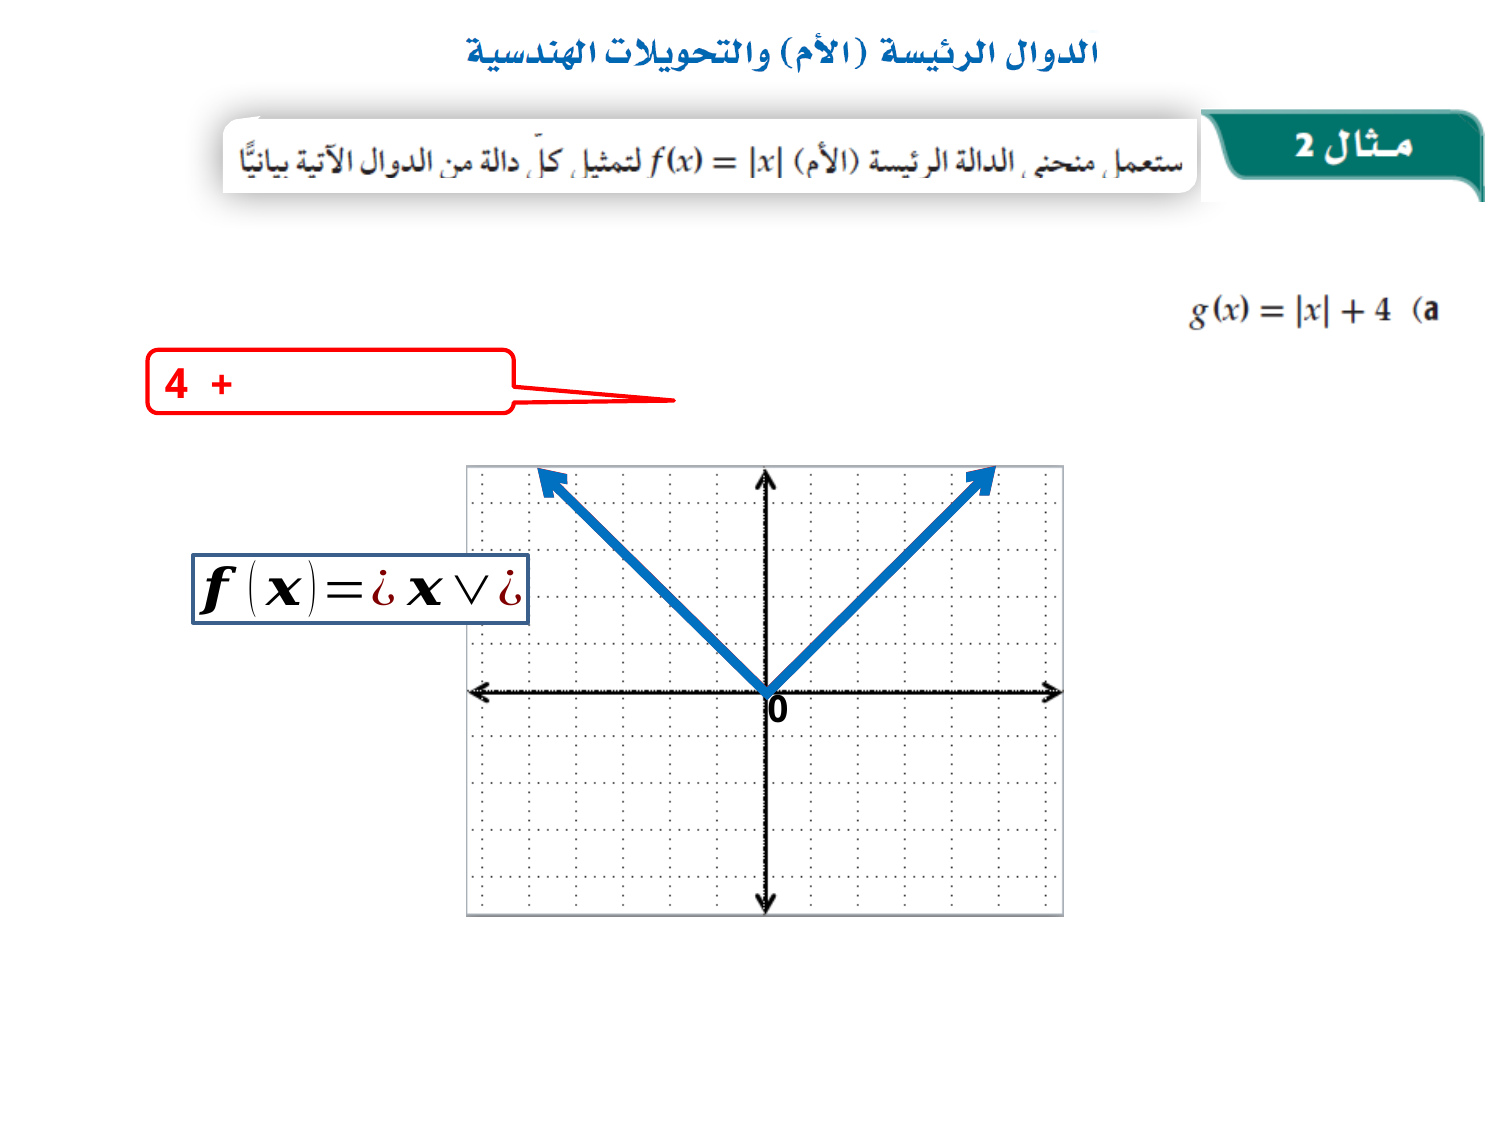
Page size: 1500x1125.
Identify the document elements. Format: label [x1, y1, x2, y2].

picture [229, 125, 1190, 186]
text_box [537, 467, 999, 696]
picture [1186, 290, 1444, 335]
text_box [466, 464, 1064, 917]
picture [466, 30, 1099, 73]
picture [1201, 107, 1485, 203]
